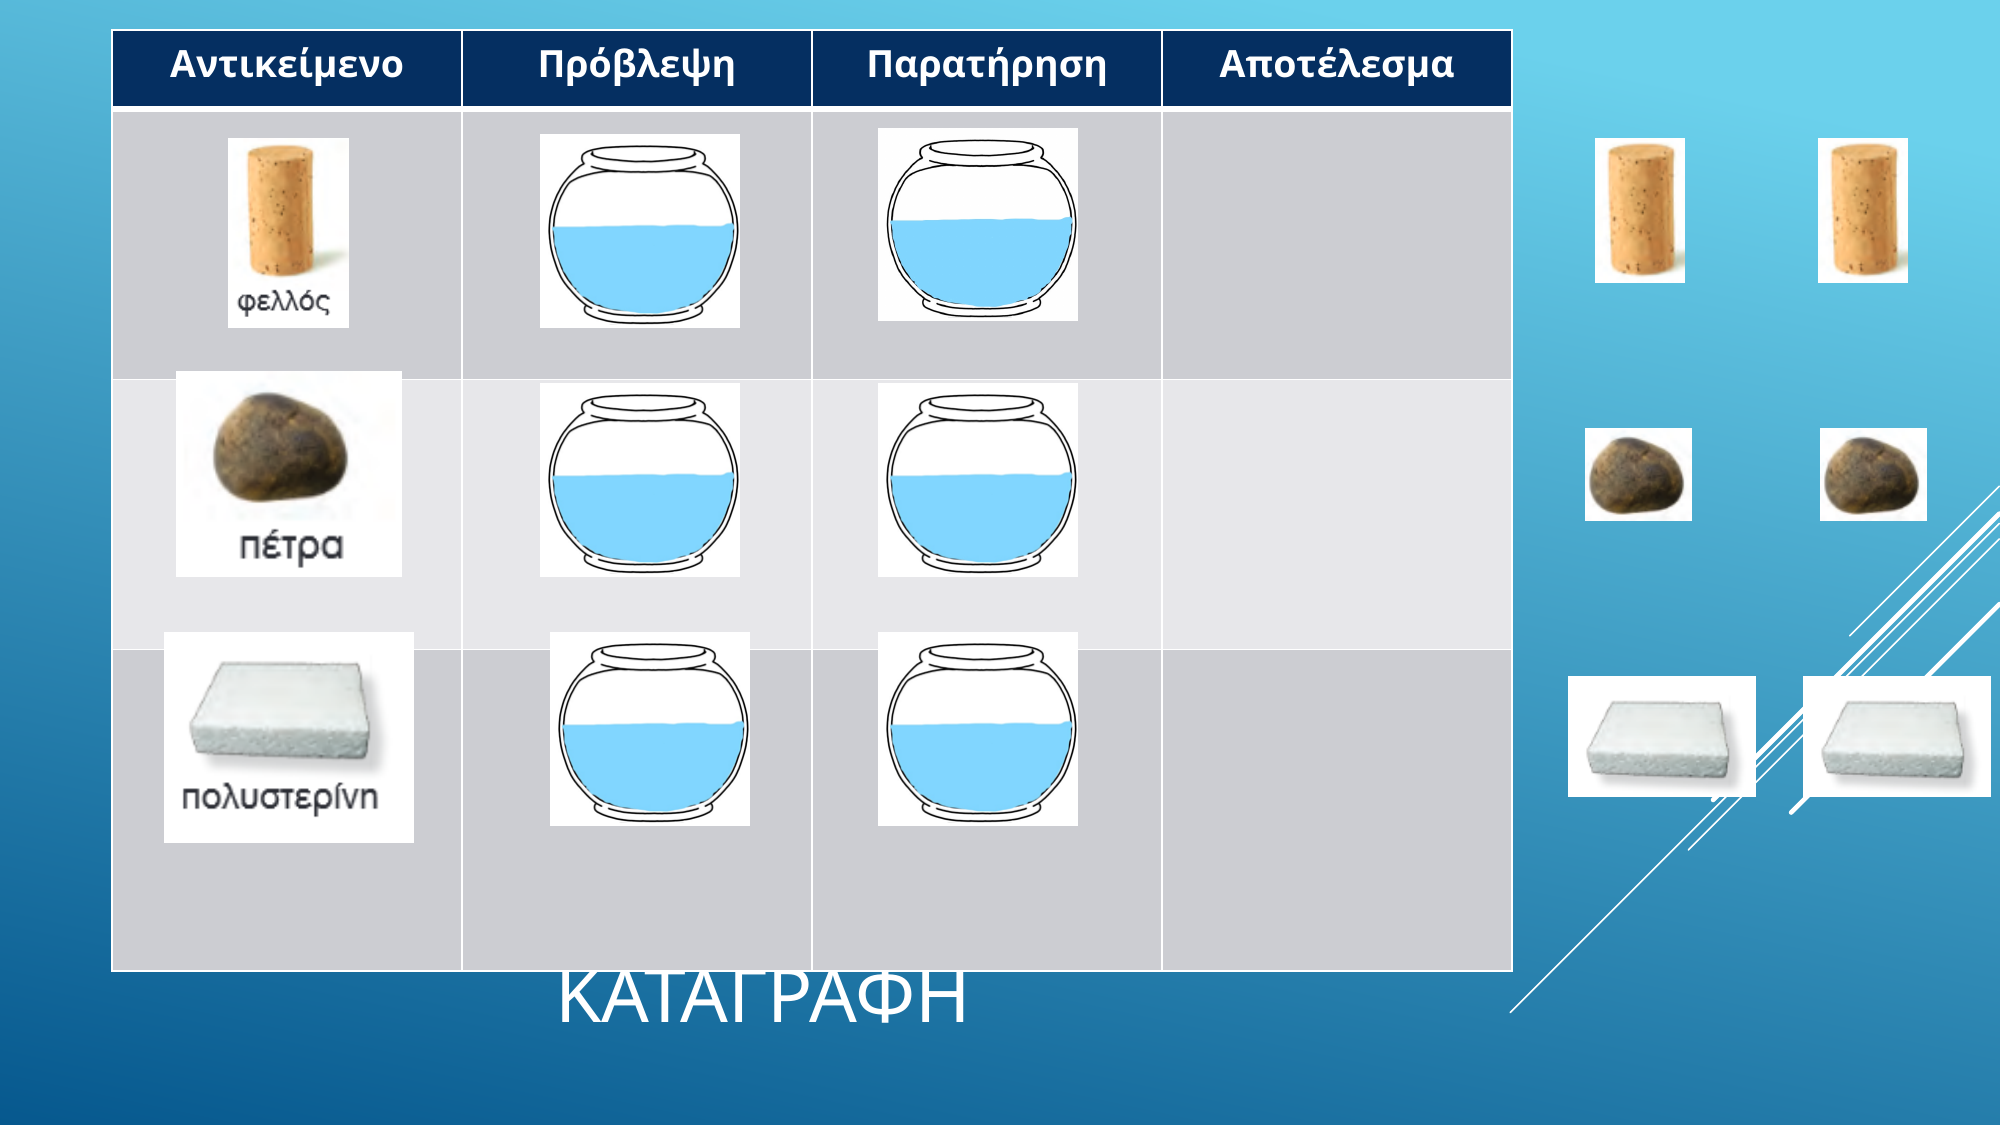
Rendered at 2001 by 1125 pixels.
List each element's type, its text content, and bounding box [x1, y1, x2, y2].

table_cell [813, 112, 1161, 379]
table_cell [113, 112, 461, 379]
picture [176, 371, 402, 577]
table_cell [463, 650, 811, 970]
table_cell [113, 650, 461, 970]
table_header Παρατήρηση [813, 31, 1161, 106]
table_header Πρόβλεψη [463, 31, 811, 106]
picture [1595, 138, 1686, 283]
table_cell [813, 650, 1161, 970]
table_header Αποτέλεσμα [1163, 31, 1511, 106]
table_cell [813, 380, 1161, 649]
picture [549, 632, 750, 826]
picture [228, 138, 350, 328]
table_cell [463, 112, 811, 379]
table_cell [1163, 112, 1511, 379]
picture [1820, 427, 1928, 521]
picture [1585, 427, 1692, 521]
picture [1567, 676, 1756, 798]
picture [1802, 676, 1991, 798]
table_cell [1163, 650, 1511, 970]
picture [163, 632, 414, 843]
table_cell [113, 380, 461, 649]
picture [540, 134, 740, 328]
picture [878, 128, 1079, 322]
picture [540, 383, 740, 577]
table_header Αντικείμενο [113, 31, 461, 106]
table_cell [1163, 380, 1511, 649]
picture [878, 632, 1079, 826]
table_cell [463, 380, 811, 649]
title ΚΑΤΑΓΡΑΦΗ [540, 972, 1029, 1105]
picture [878, 383, 1079, 577]
picture [1817, 138, 1908, 283]
